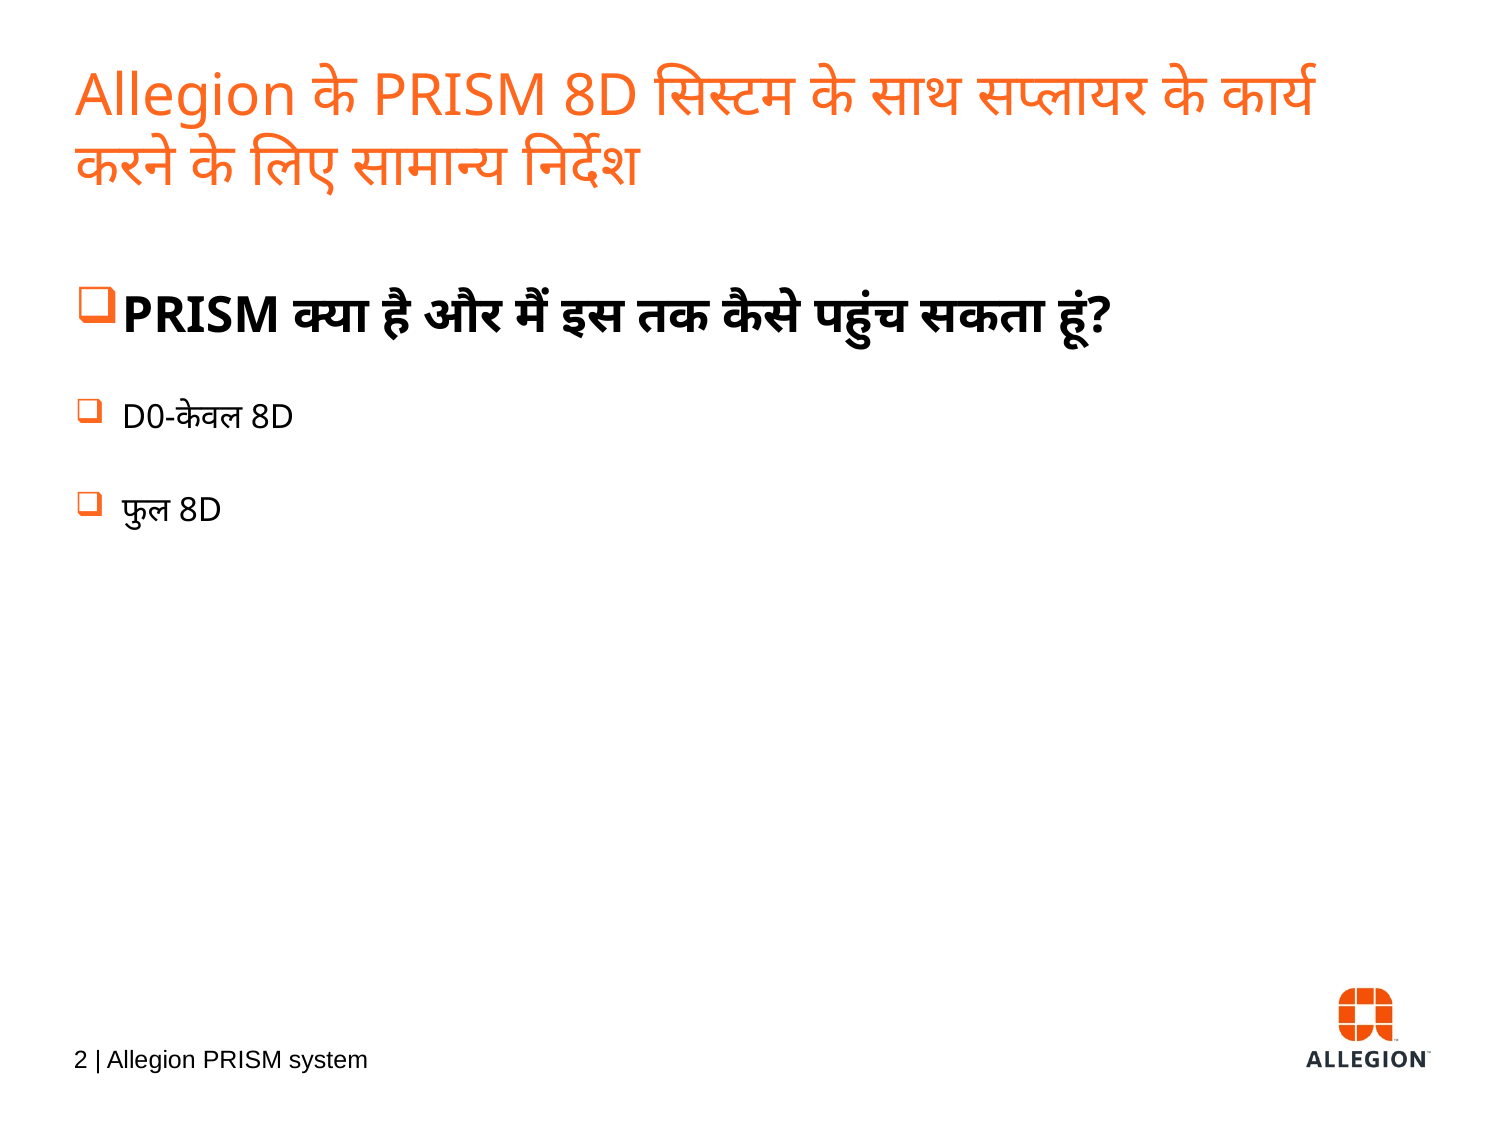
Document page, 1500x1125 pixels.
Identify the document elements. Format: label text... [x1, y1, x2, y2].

picture [1302, 984, 1434, 1071]
list PRISM क्या है और मैं इस तक कैसे पहुंच सकता हूं? D0-केवल 8D फुल 8D [75, 274, 1425, 956]
title Allegion के PRISM 8D सिस्टम के साथ सप्लायर के कार्य करने के लिए सामान्य निर्देश [75, 49, 1425, 228]
